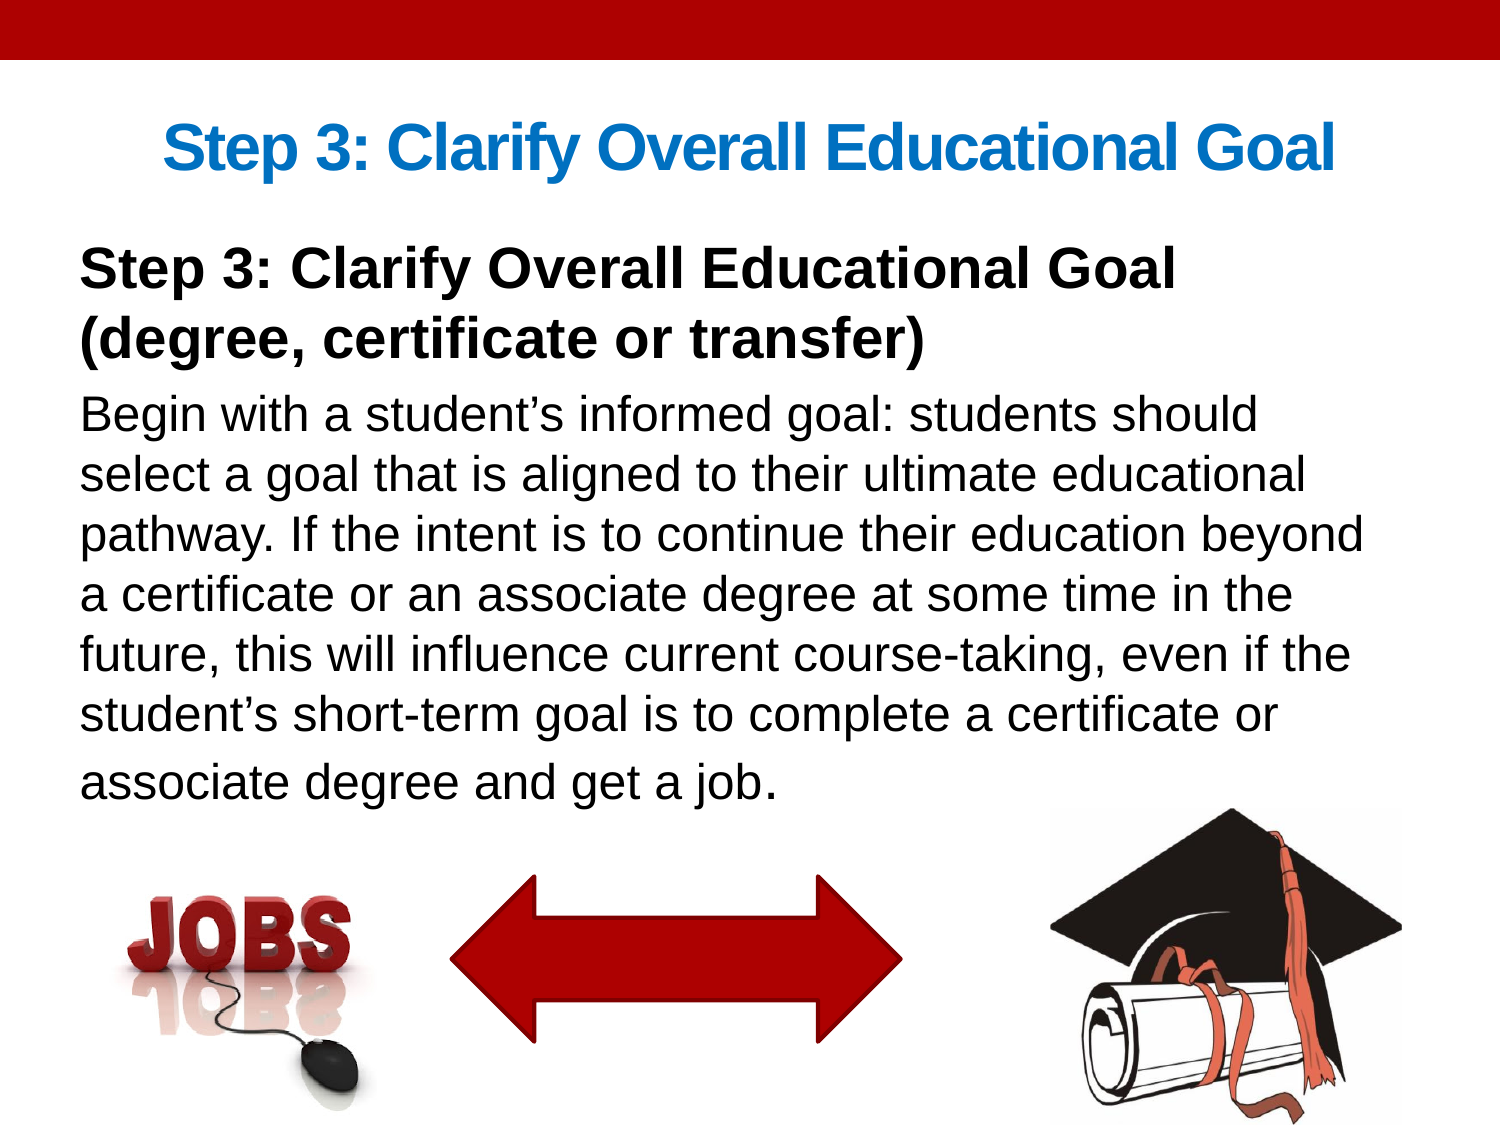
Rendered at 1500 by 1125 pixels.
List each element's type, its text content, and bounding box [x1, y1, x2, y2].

list Step 3: Clarify Overall Educational Goal (degree, certificate or transfer) Begin with a student’s informed goal: students should select a goal that is aligned to their ultimate educational pathway. If the intent is to continue their education beyond a certificate or an associate degree at some time in the future, this will influence current course-taking, even if the student’s short-term goal is to complete a certificate or associate degree and get a job. [64, 222, 1415, 1023]
text_box [449, 874, 903, 1044]
picture [103, 859, 377, 1125]
title Step 3: Clarify Overall Educational Goal [75, 62, 1425, 225]
picture [1049, 808, 1402, 1125]
